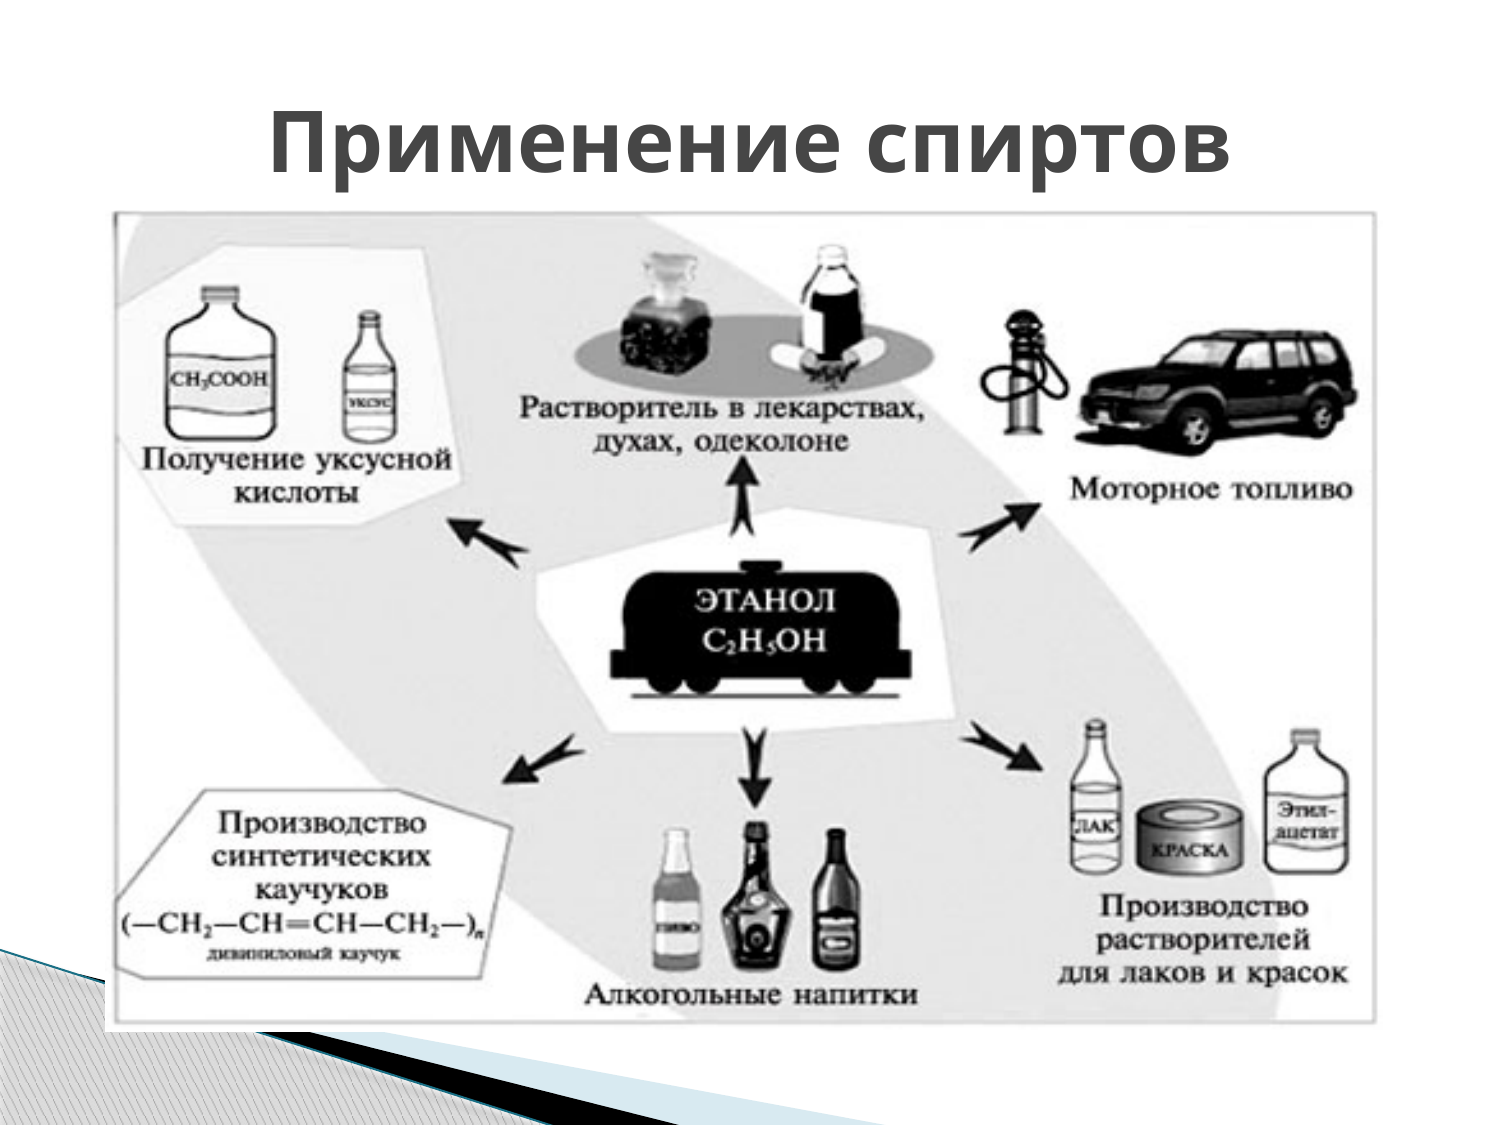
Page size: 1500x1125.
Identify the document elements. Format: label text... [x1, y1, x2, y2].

title Применение спиртов [75, 45, 1425, 233]
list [105, 210, 1383, 1032]
